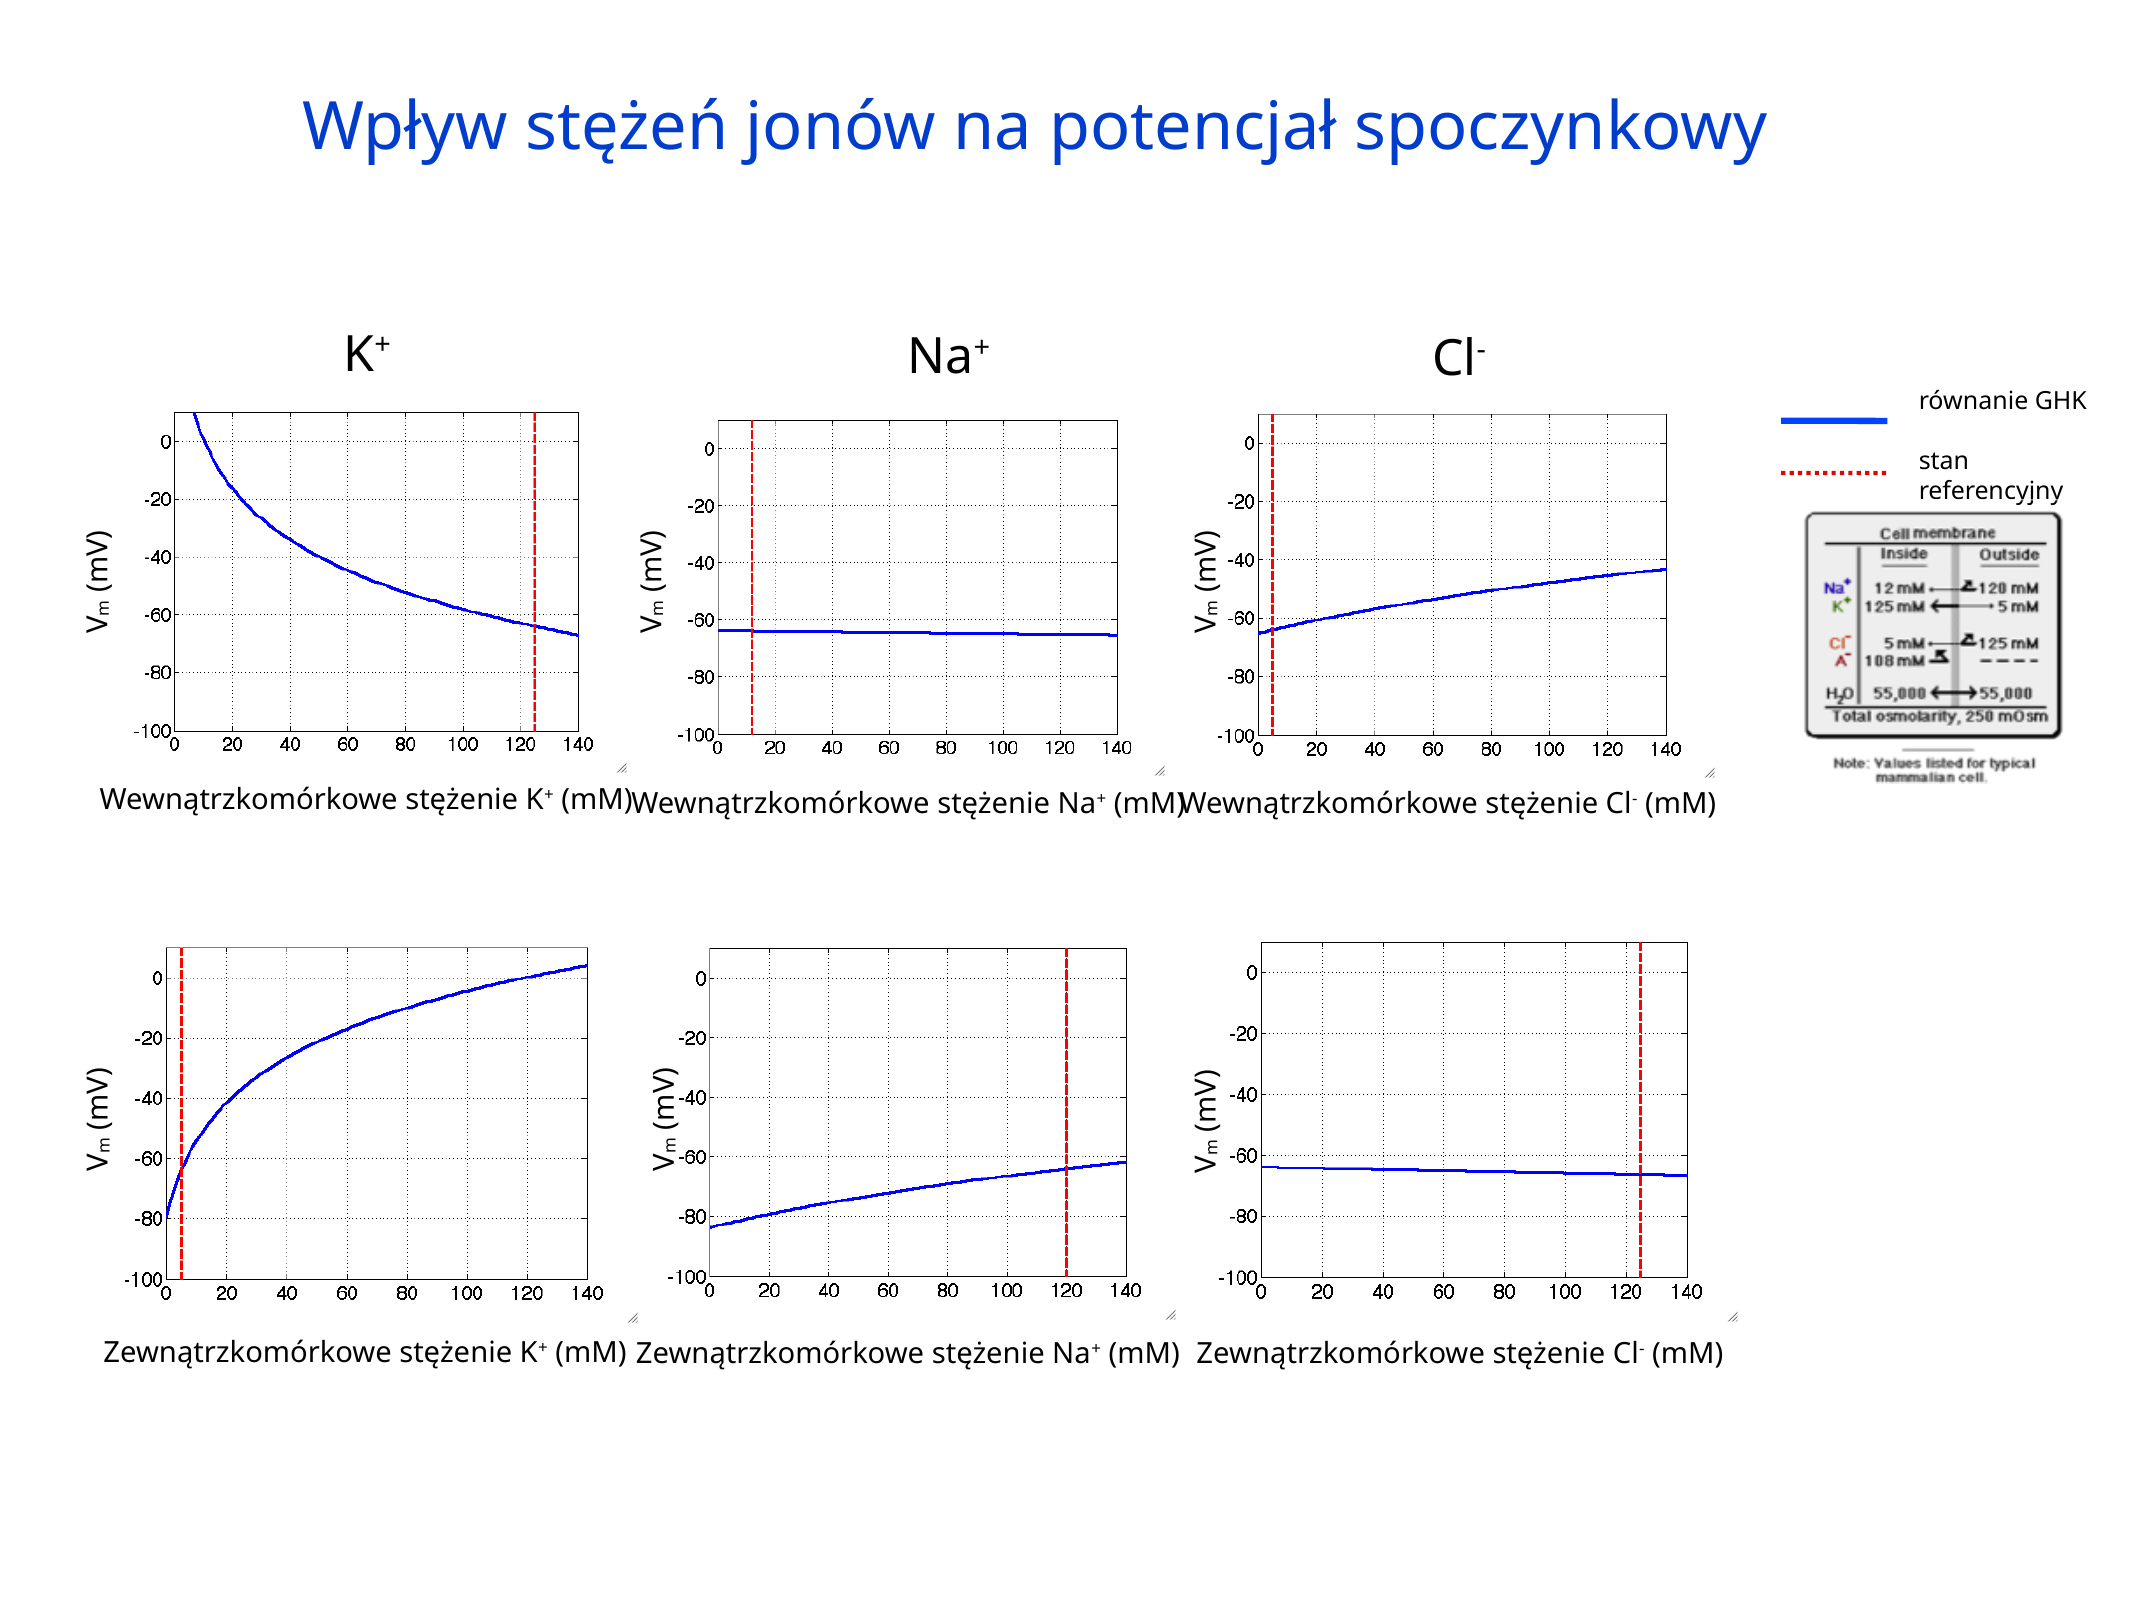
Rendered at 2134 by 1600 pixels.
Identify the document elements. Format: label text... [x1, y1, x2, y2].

picture [1189, 910, 1738, 1322]
text_box K+ [343, 320, 391, 380]
title Wpływ stężeń jonów na potencjał spoczynkowy [120, 56, 1950, 171]
picture [105, 381, 628, 774]
text_box Cl- [1432, 325, 1487, 382]
picture [649, 389, 1165, 777]
text_box Zewnątrzkomórkowe stężenie K+ (mM) [103, 1333, 627, 1369]
text_box Zewnątrzkomórkowe stężenie Na+ (mM) [635, 1334, 1180, 1370]
text_box Wewnątrzkomórkowe stężenie Na+ (mM) [631, 784, 1179, 820]
text_box Wewnątrzkomórkowe stężenie Cl- (mM) [1179, 784, 1717, 820]
text_box równanie GHK stan referencyjny [1918, 392, 2115, 526]
text_box Vm (mV) [78, 1067, 90, 1172]
text_box Na+ [907, 323, 991, 384]
picture [1791, 499, 2076, 784]
picture [639, 917, 1176, 1321]
text_box Wewnątrzkomórkowe stężenie K+ (mM) [99, 780, 633, 816]
text_box Zewnątrzkomórkowe stężenie Cl- (mM) [1196, 1334, 1724, 1370]
text_box Vm (mV) [78, 530, 100, 634]
text_box Vm (mV) [632, 530, 644, 634]
picture [95, 916, 638, 1324]
picture [1189, 383, 1715, 778]
